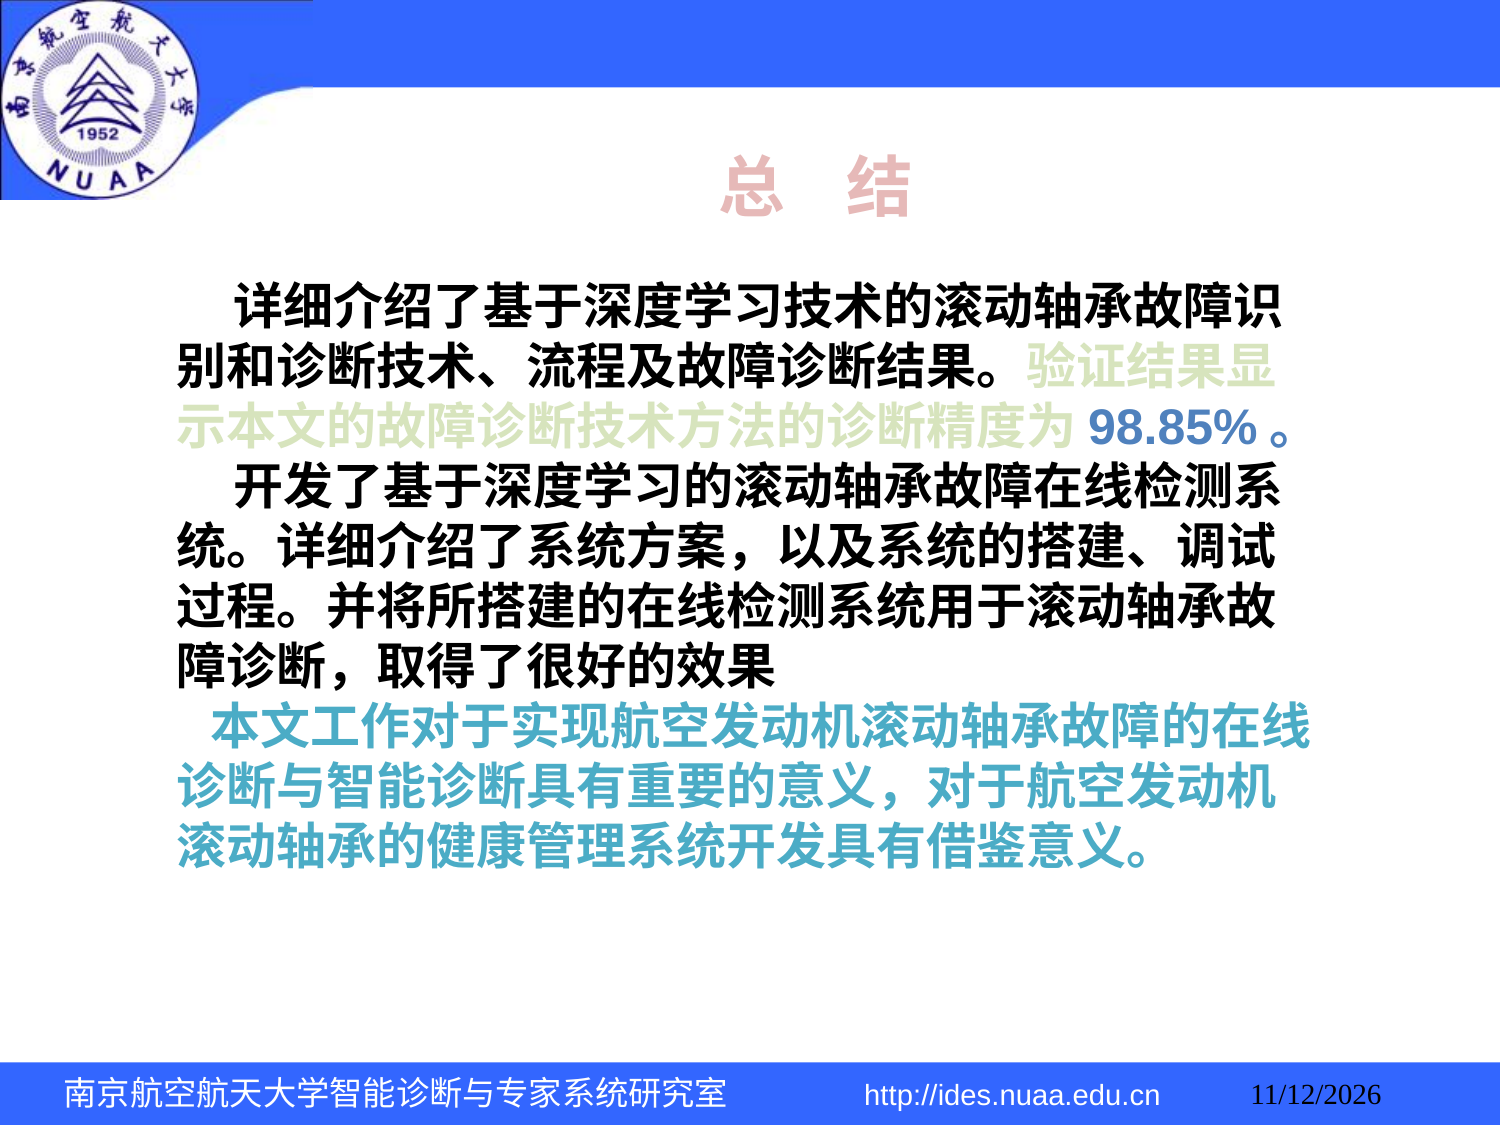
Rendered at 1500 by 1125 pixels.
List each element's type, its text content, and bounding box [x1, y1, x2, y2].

slide_number [1235, 1068, 1498, 1125]
footer 南京航空航天大学智能诊断与专家系统研究室 http://ides.nuaa.edu.cn [24, 1064, 1200, 1121]
text_box 总 结 [572, 137, 1124, 232]
text_box 详细介绍了基于深度学习技术的滚动轴承故障识别和诊断技术、流程及故障诊断结果。验证结果显示本文的故障诊断技术方法的诊断精度为98.85%。 开发了基于深度学习的滚动轴承故障在线检测系统。详细介绍了系统方案，以及系统的搭建、调试过程。并将所搭建的在线检测系统用于滚动轴承故障诊断，取得了很好的效果 本文工作对于实现航空发动机滚动轴承故障的在线诊断与智能诊断具有重要的意义，对于航空发动机滚动轴承的健康管理系统开发具有借鉴意义。 [159, 265, 1341, 944]
picture [0, 0, 313, 200]
